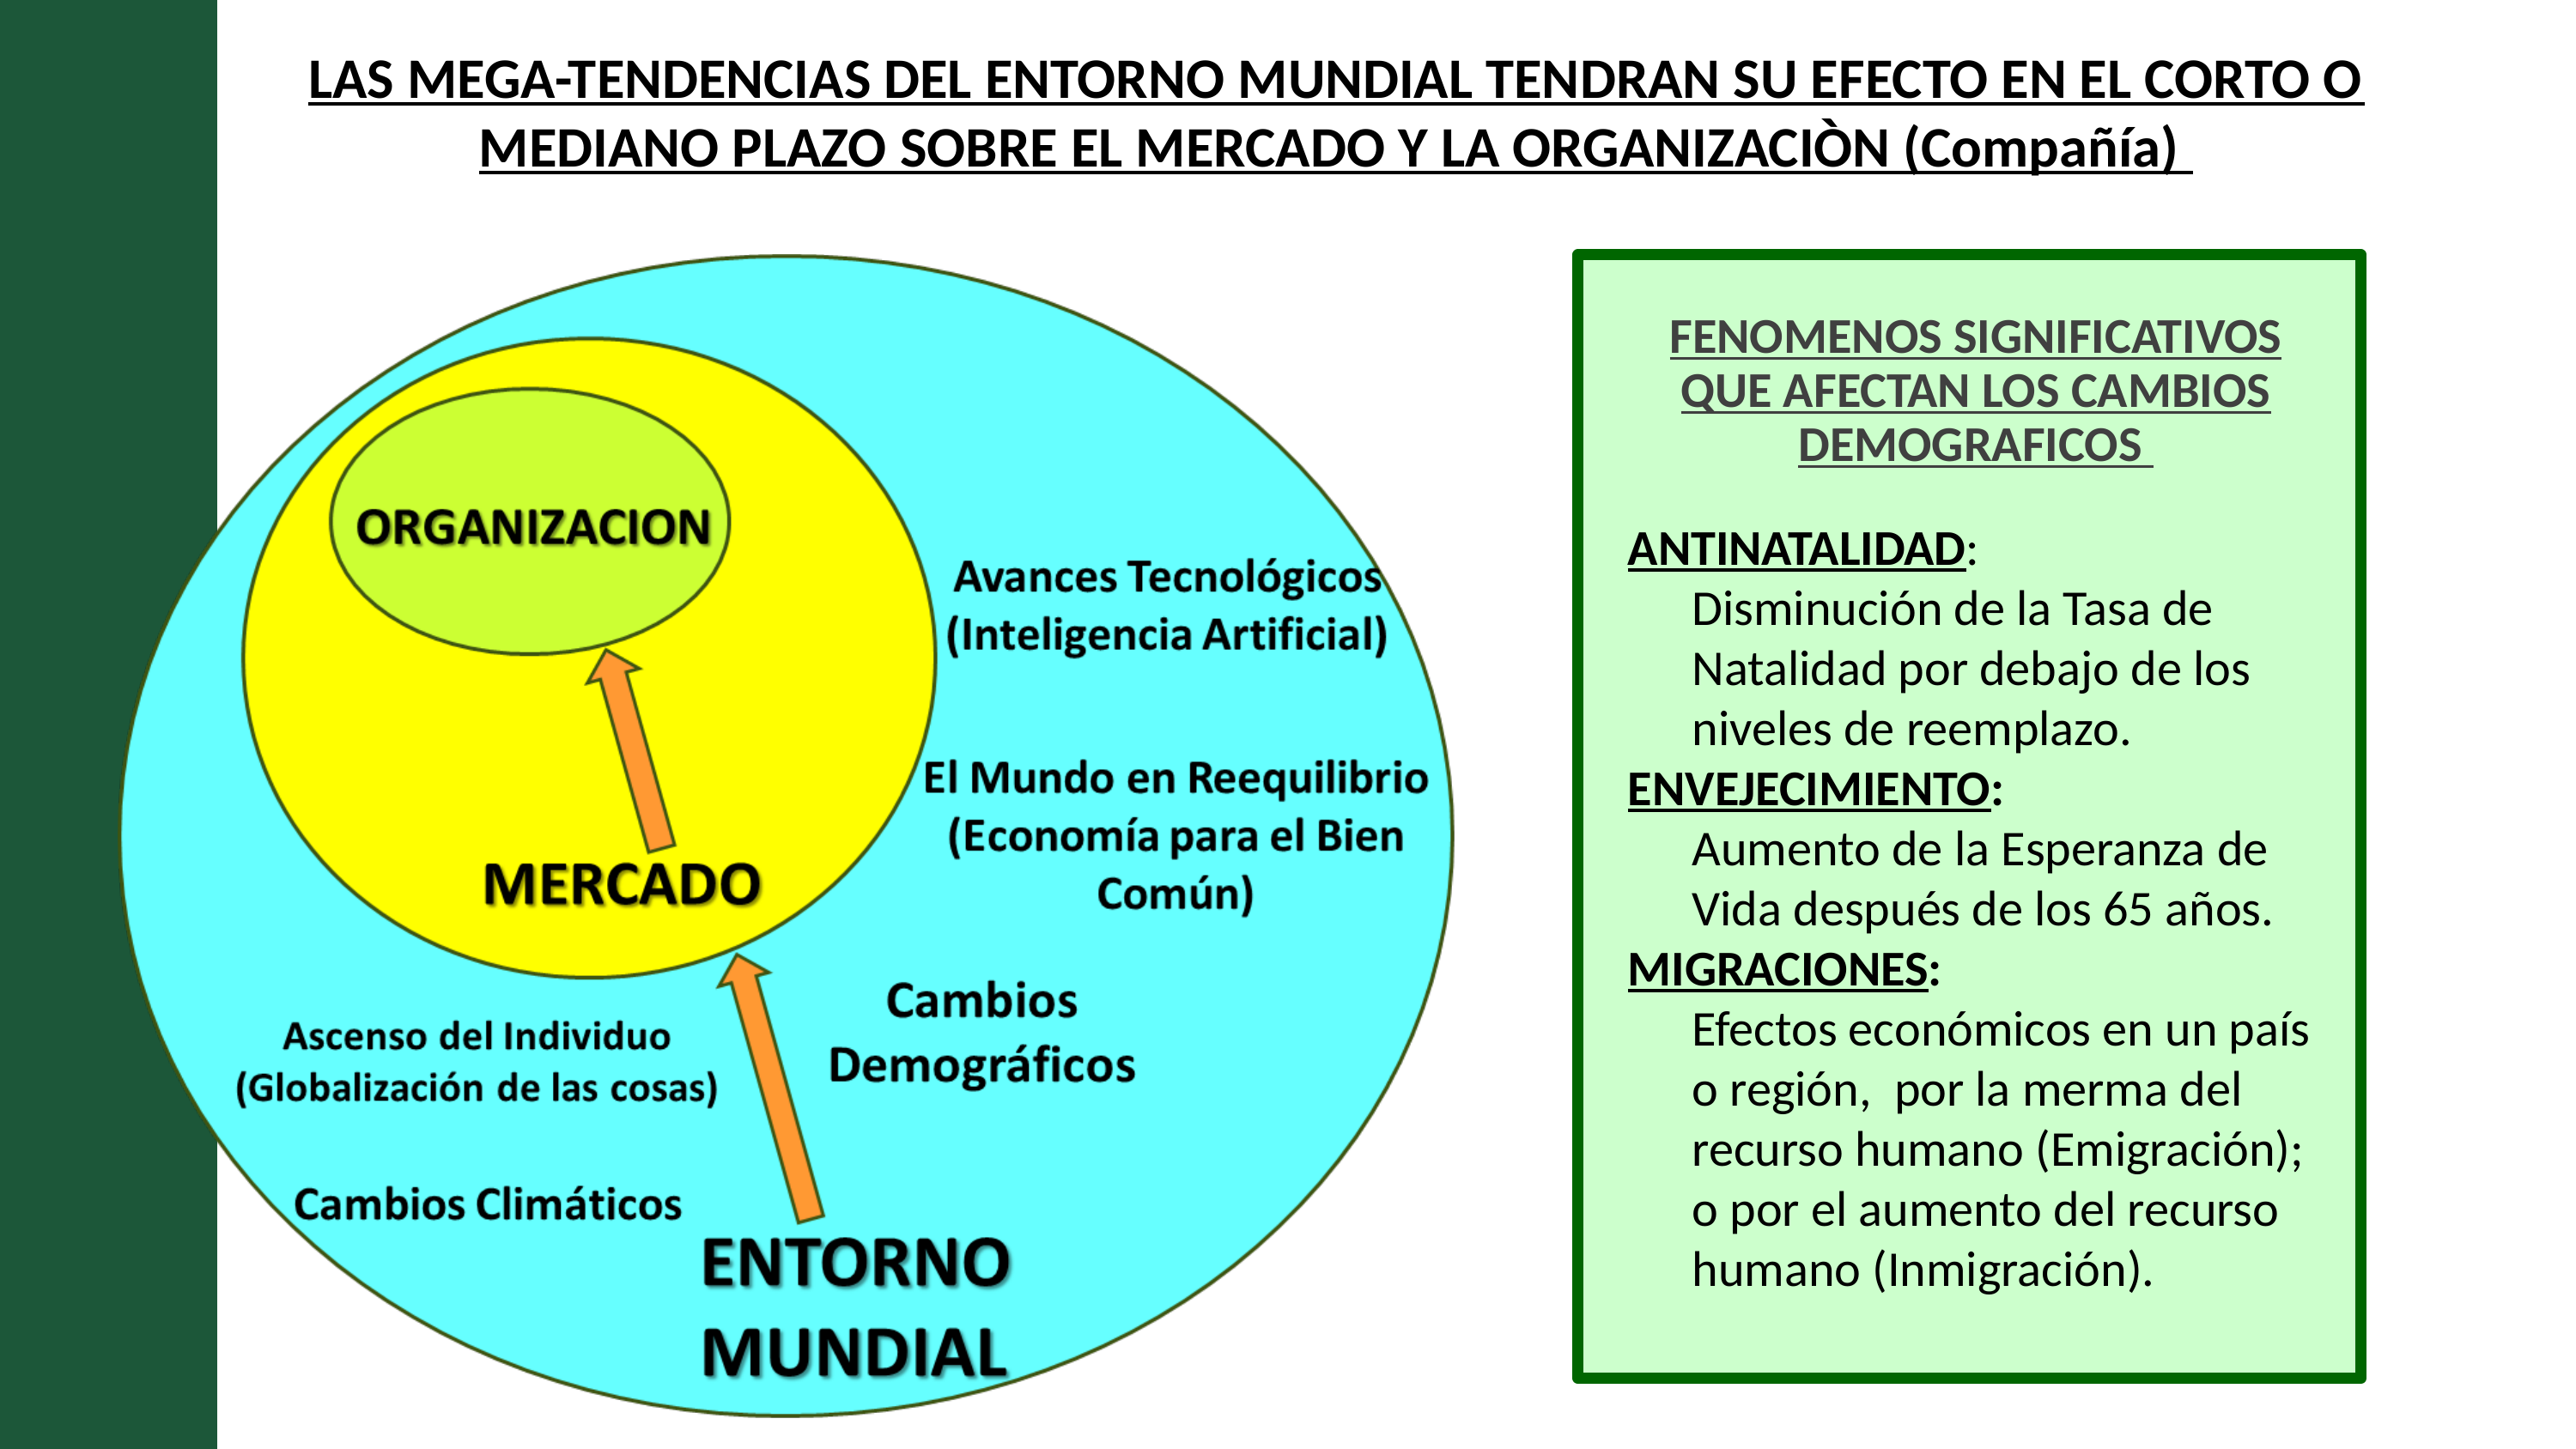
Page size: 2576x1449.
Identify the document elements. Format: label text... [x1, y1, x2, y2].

text_box LAS MEGA-TENDENCIAS DEL ENTORNO MUNDIAL TENDRAN SU EFECTO EN EL CORTO O MEDIANO PLAZO SOBRE EL MERCADO Y LA ORGANIZACIÒN (Compañía) [235, 34, 2437, 190]
picture [118, 254, 1478, 1449]
text_box ANTINATALIDAD: Disminución de la Tasa de Natalidad por debajo de los niveles de reemplazo. ENVEJECIMIENTO: Aumento de la Esperanza de Vida después de los 65 años. MIGRACIONES: Efectos económicos en un país o región, por la merma del recurso humano (Emigración); o por el aumento del recurso humano (Inmigración). [1615, 508, 2324, 1303]
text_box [0, 0, 218, 1449]
text_box FENOMENOS SIGNIFICATIVOS QUE AFECTAN LOS CAMBIOS DEMOGRAFICOS [1628, 304, 2324, 408]
text_box [1577, 254, 2361, 1379]
